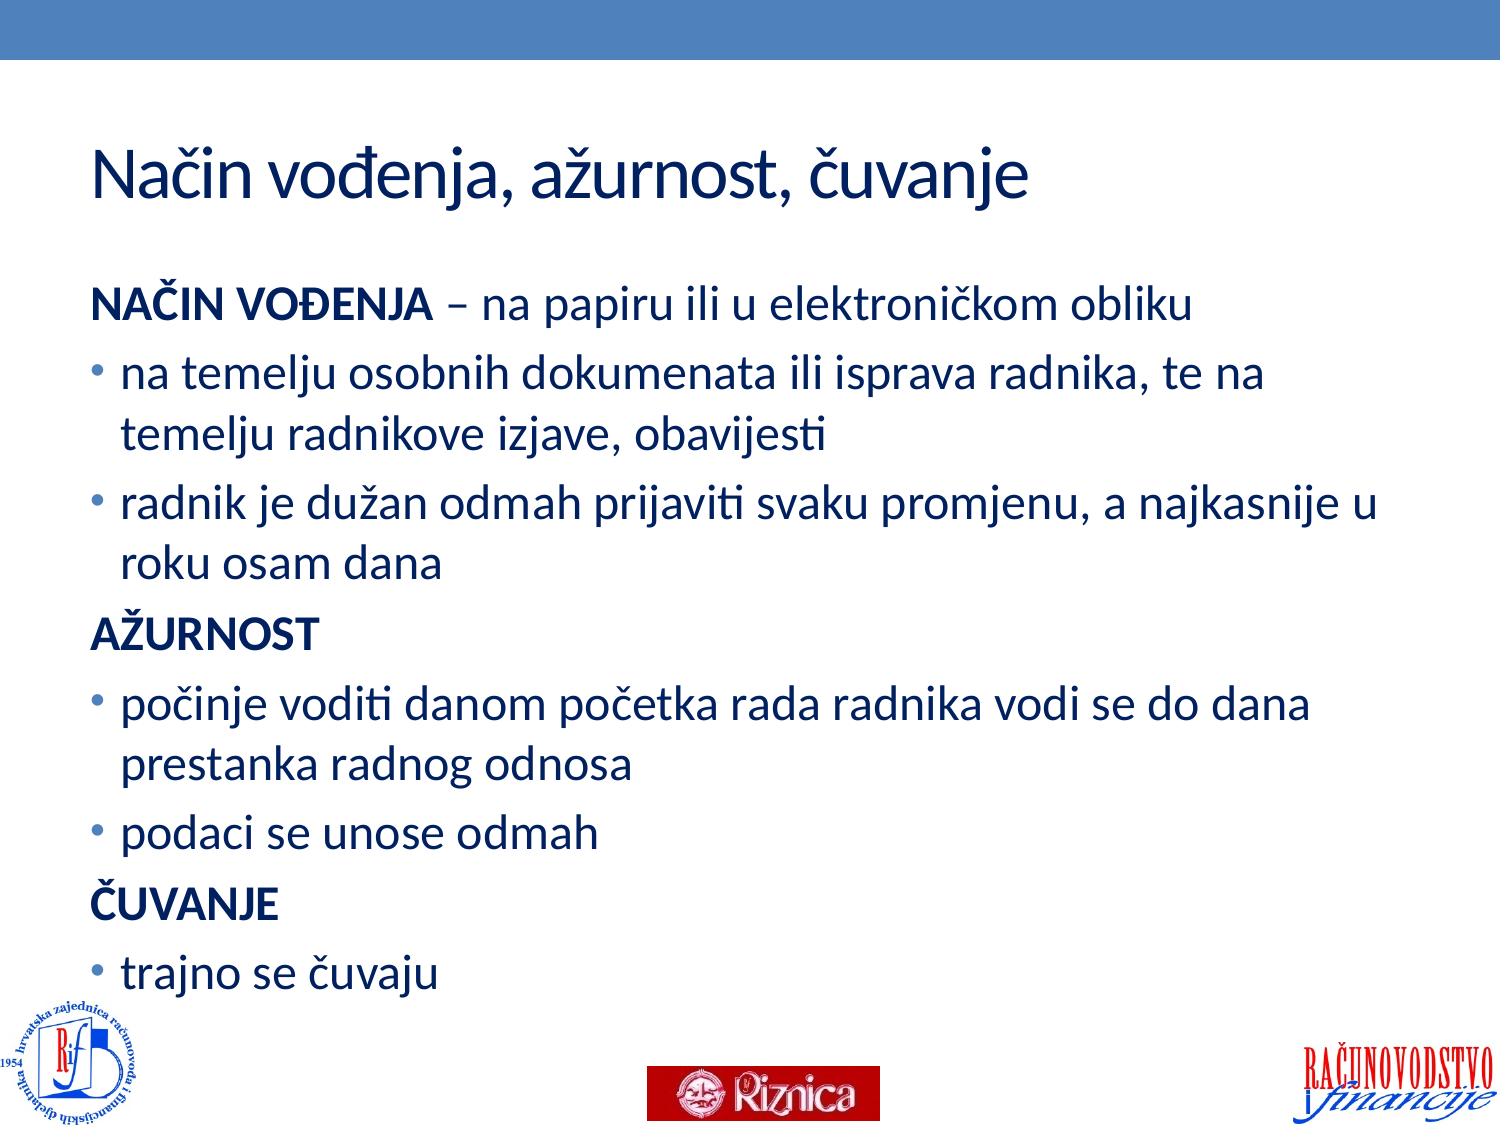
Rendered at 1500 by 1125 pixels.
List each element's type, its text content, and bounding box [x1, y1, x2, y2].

title Način vođenja, ažurnost, čuvanje [75, 87, 1425, 250]
picture [0, 1001, 136, 1125]
list NAČIN VOĐENJA – na papiru ili u elektroničkom obliku na temelju osobnih dokumenata ili isprava radnika, te na temelju radnikove izjave, obavijesti radnik je dužan odmah prijaviti svaku promjenu, a najkasnije u roku osam dana AŽURNOST počinje voditi danom početka rada radnika vodi se do dana prestanka radnog odnosa podaci se unose odmah ČUVANJE trajno se čuvaju [75, 262, 1425, 1063]
picture [647, 1066, 880, 1121]
picture [1293, 1042, 1497, 1124]
